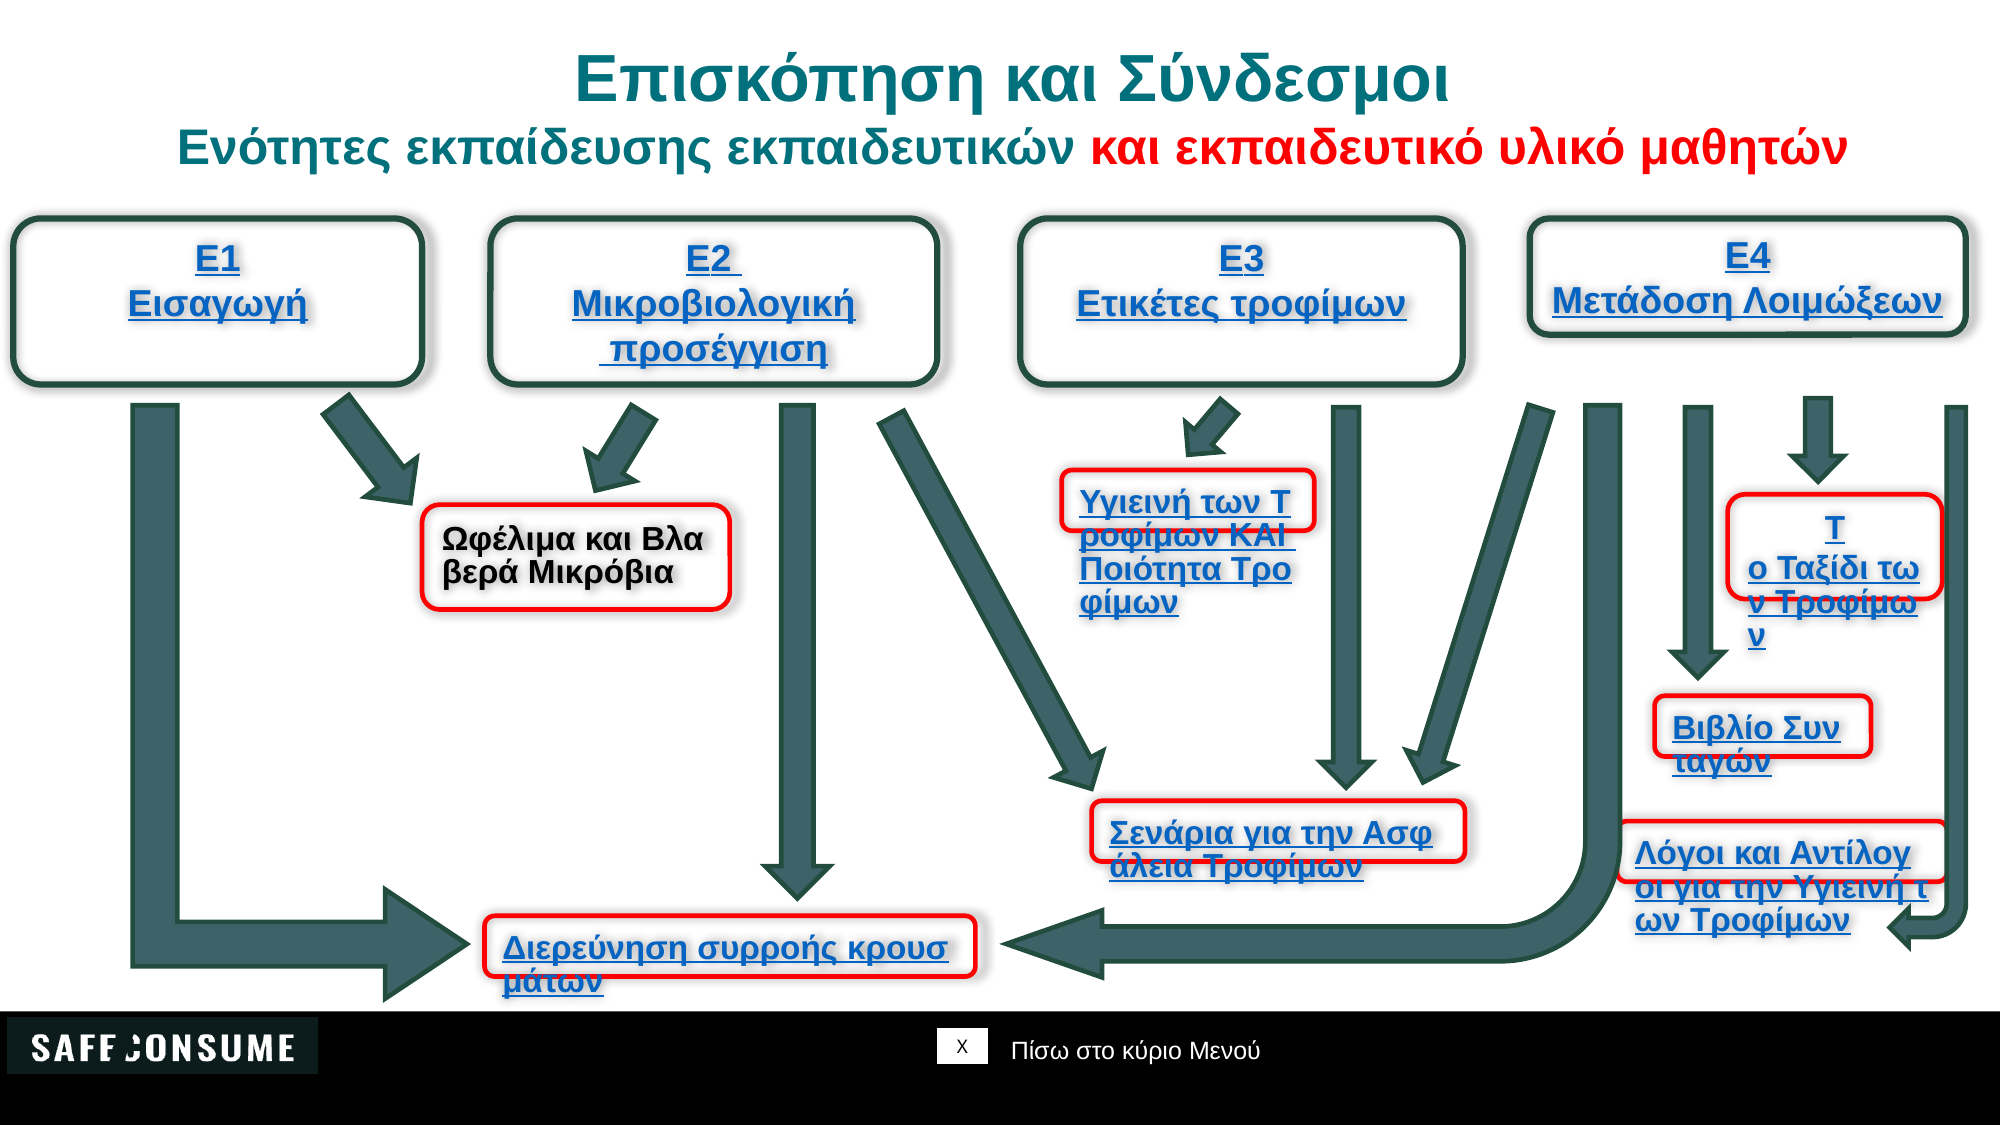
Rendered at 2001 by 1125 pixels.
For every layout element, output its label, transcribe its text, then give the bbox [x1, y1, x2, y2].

text_box Ωφέλιμα και Βλαβερά Μικρόβια [422, 504, 730, 610]
text_box [1789, 397, 1847, 484]
text_box Ε4 Μετάδοση Λοιμώξεων [1529, 218, 1966, 335]
text_box [1184, 397, 1240, 456]
text_box Υγιεινή των Τροφίμων ΚΑΙ Ποιότητα Τροφίμων [1061, 470, 1315, 531]
text_box Βιβλίο Συνταγών [1654, 695, 1872, 757]
text_box Ε1 Εισαγωγή [13, 218, 423, 385]
text_box [1317, 406, 1375, 790]
text_box [1888, 406, 1967, 950]
text_box Ε2 Mικροβιολογική προσέγγιση [490, 231, 938, 385]
title Επισκόπηση και Σύνδεσμοι Ενότητες εκπαίδευσης εκπαιδευτικών και εκπαιδευτικό υλικό μαθητών [120, 27, 1907, 231]
text_box Λόγοι και Αντίλογοι για την Υγιεινή των Τροφίμων [1617, 821, 1945, 882]
text_box Σενάρια για την Ασφάλεια Τροφίμων [1091, 800, 1465, 862]
text_box [1003, 404, 1622, 979]
text_box [584, 403, 658, 492]
text_box [1404, 403, 1555, 784]
text_box Tο Ταξίδι των Τροφίμων [1727, 494, 1943, 600]
text_box Ε3 Ετικέτες τροφίμων [1020, 231, 1463, 385]
text_box [762, 404, 833, 900]
text_box [131, 404, 469, 1001]
text_box [321, 395, 419, 505]
text_box Διερεύνηση συρροής κρουσμάτων [484, 915, 976, 977]
text_box [877, 409, 1105, 791]
text_box [1669, 406, 1727, 680]
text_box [0, 1011, 2000, 1125]
